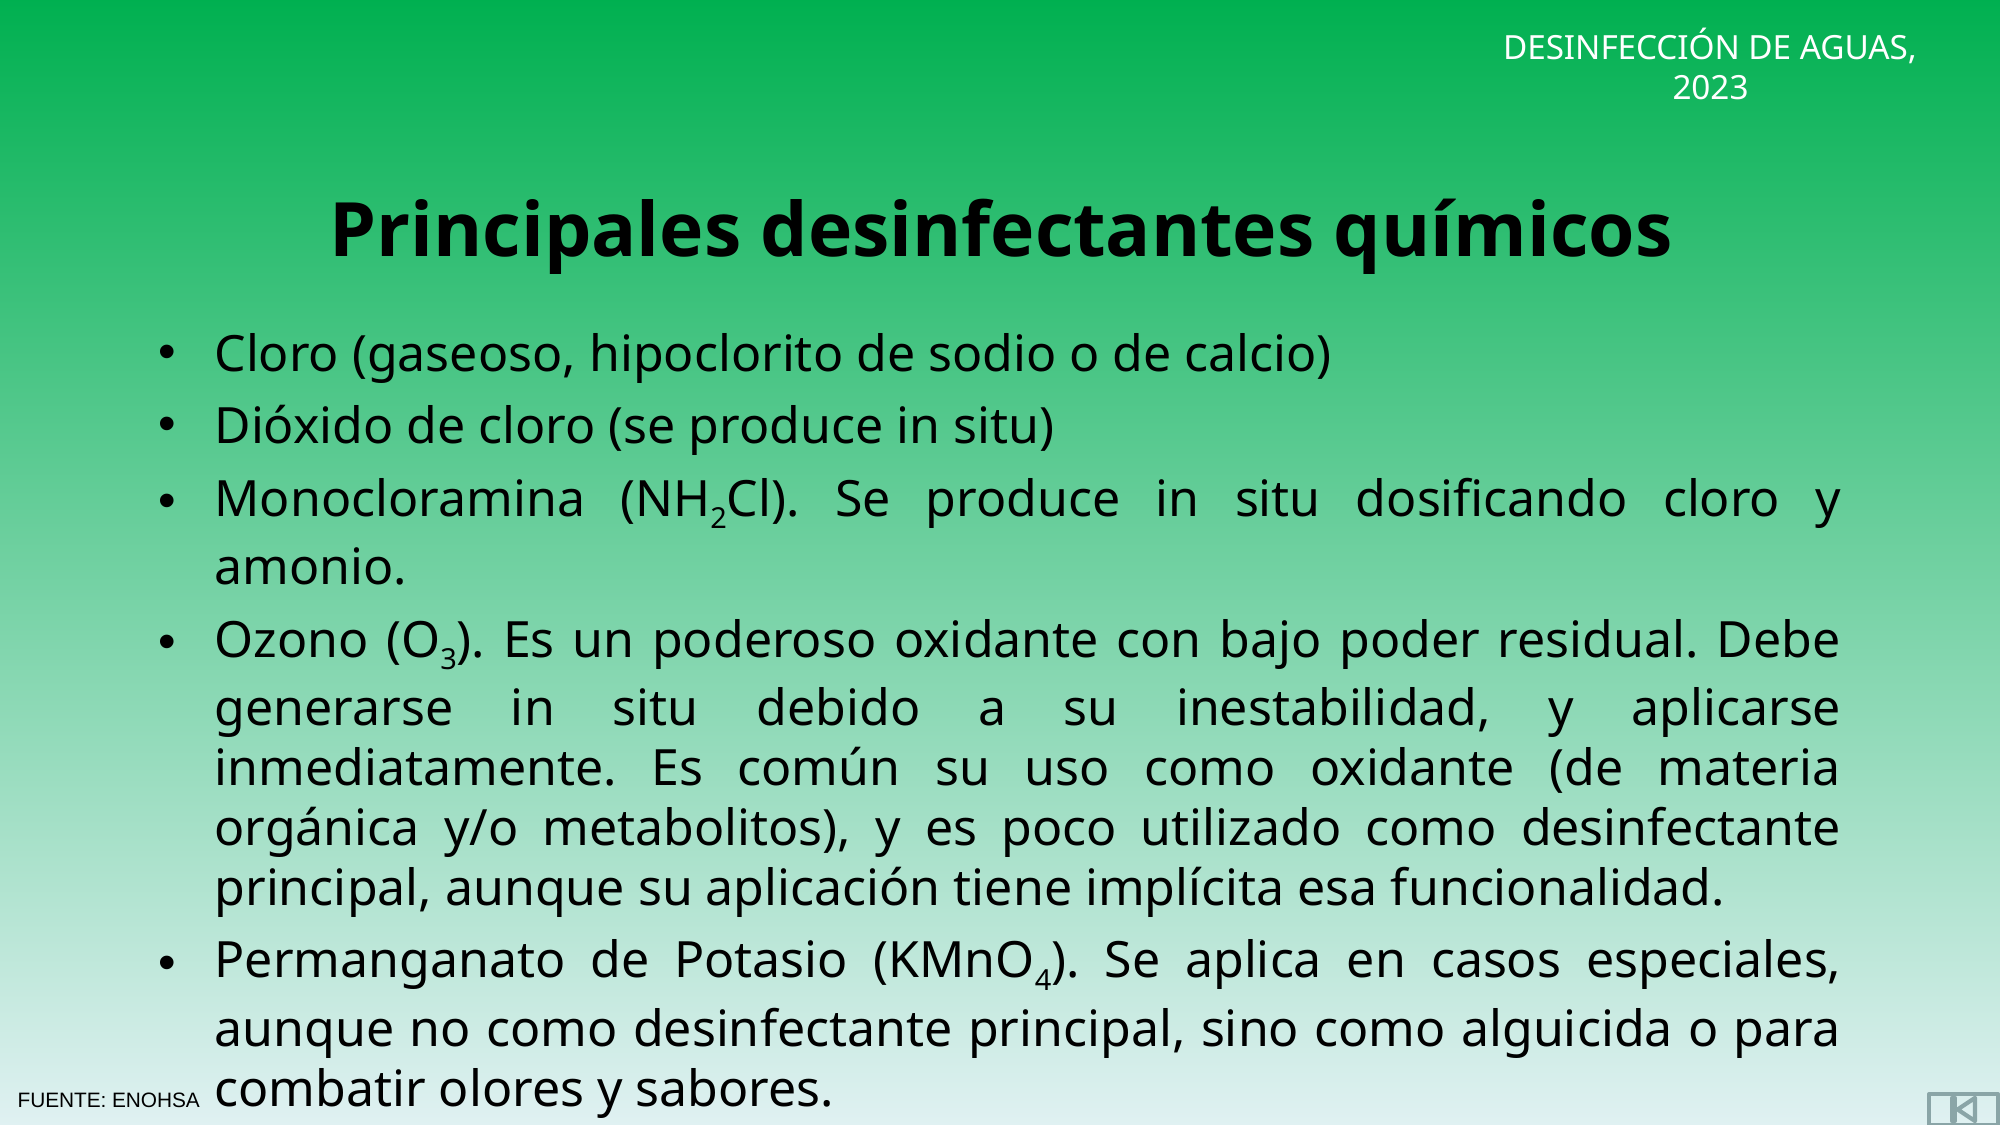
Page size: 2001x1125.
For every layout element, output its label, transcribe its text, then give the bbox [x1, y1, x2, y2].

text_box Cloro (gaseoso, hipoclorito de sodio o de calcio) Dióxido de cloro (se produce in situ) Monocloramina (NH2Cl). Se produce in situ dosificando cloro y amonio. Ozono (O3). Es un poderoso oxidante con bajo poder residual. Debe generarse in situ debido a su inestabilidad, y aplicarse inmediatamente. Es común su uso como oxidante (de materia orgánica y/o metabolitos), y es poco utilizado como desinfectante principal, aunque su aplicación tiene implícita esa funcionalidad. Permanganato de Potasio (KMnO4). Se aplica en casos especiales, aunque no como desinfectante principal, sino como alguicida o para combatir olores y sabores. [143, 313, 1857, 1124]
text_box Principales desinfectantes químicos [2, 174, 2000, 280]
text_box FUENTE: ENOHSA [2, 1079, 219, 1119]
